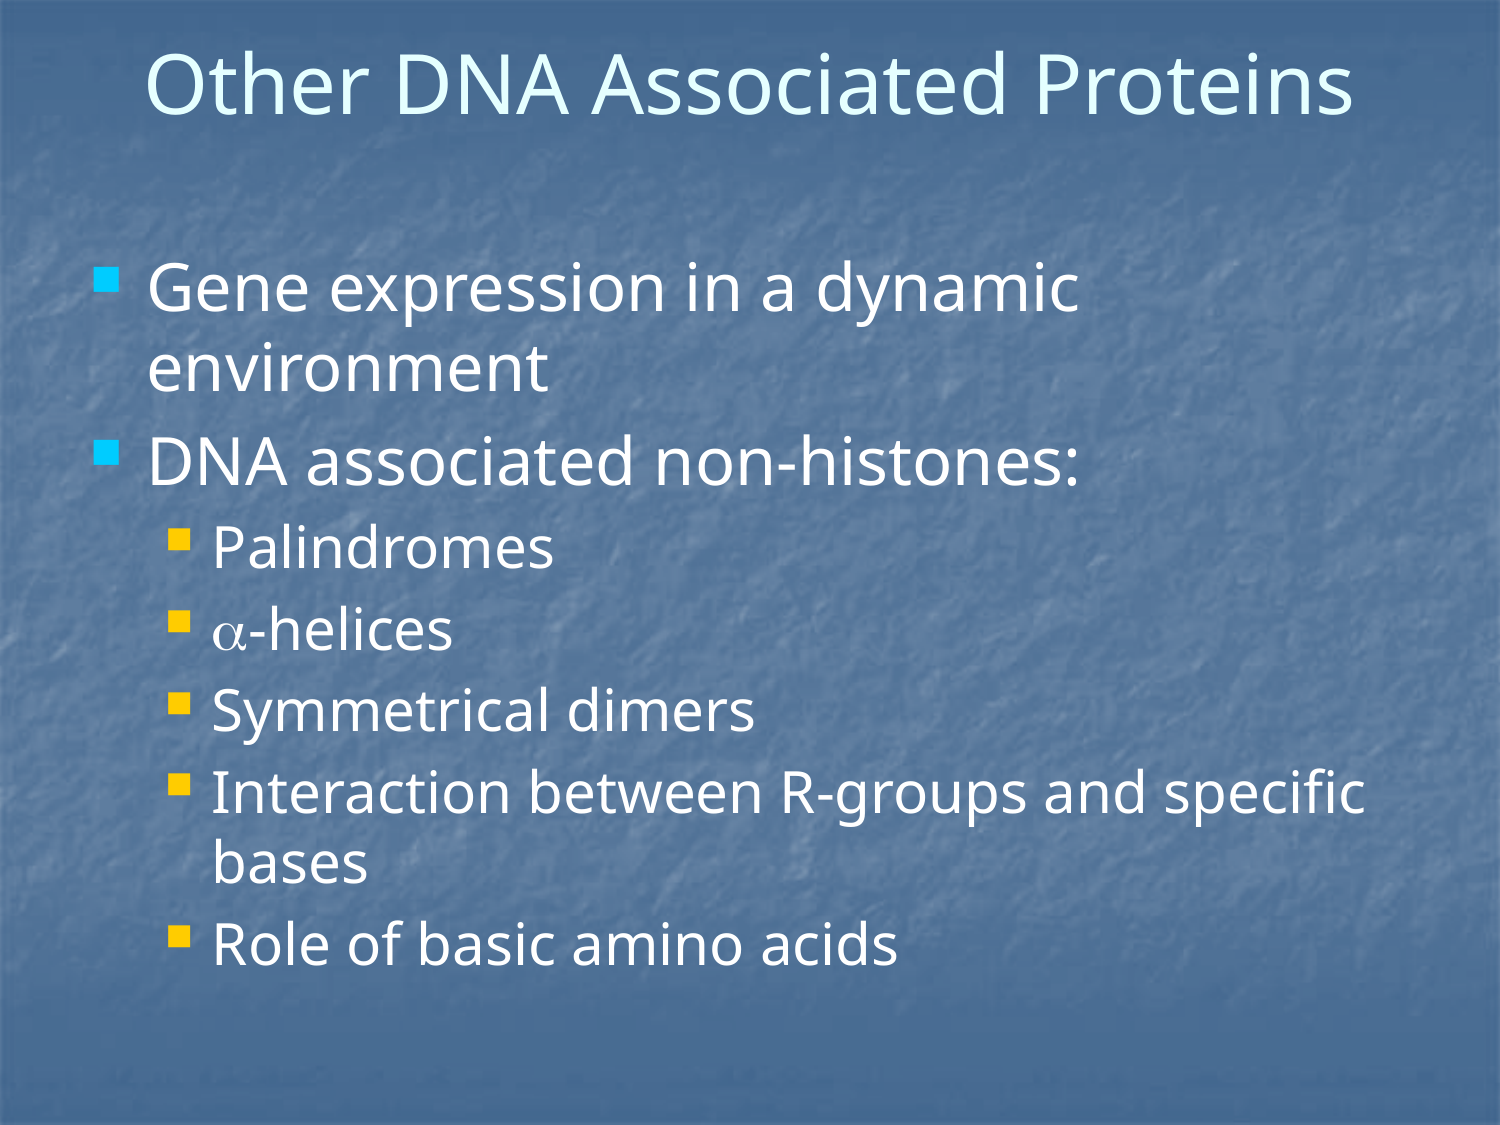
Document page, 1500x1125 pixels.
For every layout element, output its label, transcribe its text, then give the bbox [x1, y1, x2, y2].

title Other DNA Associated Proteins [74, 0, 1426, 163]
list Gene expression in a dynamic environment DNA associated non-histones: Palindromes -helices Symmetrical dimers Interaction between R-groups and specific bases Role of basic amino acids [74, 237, 1426, 1076]
